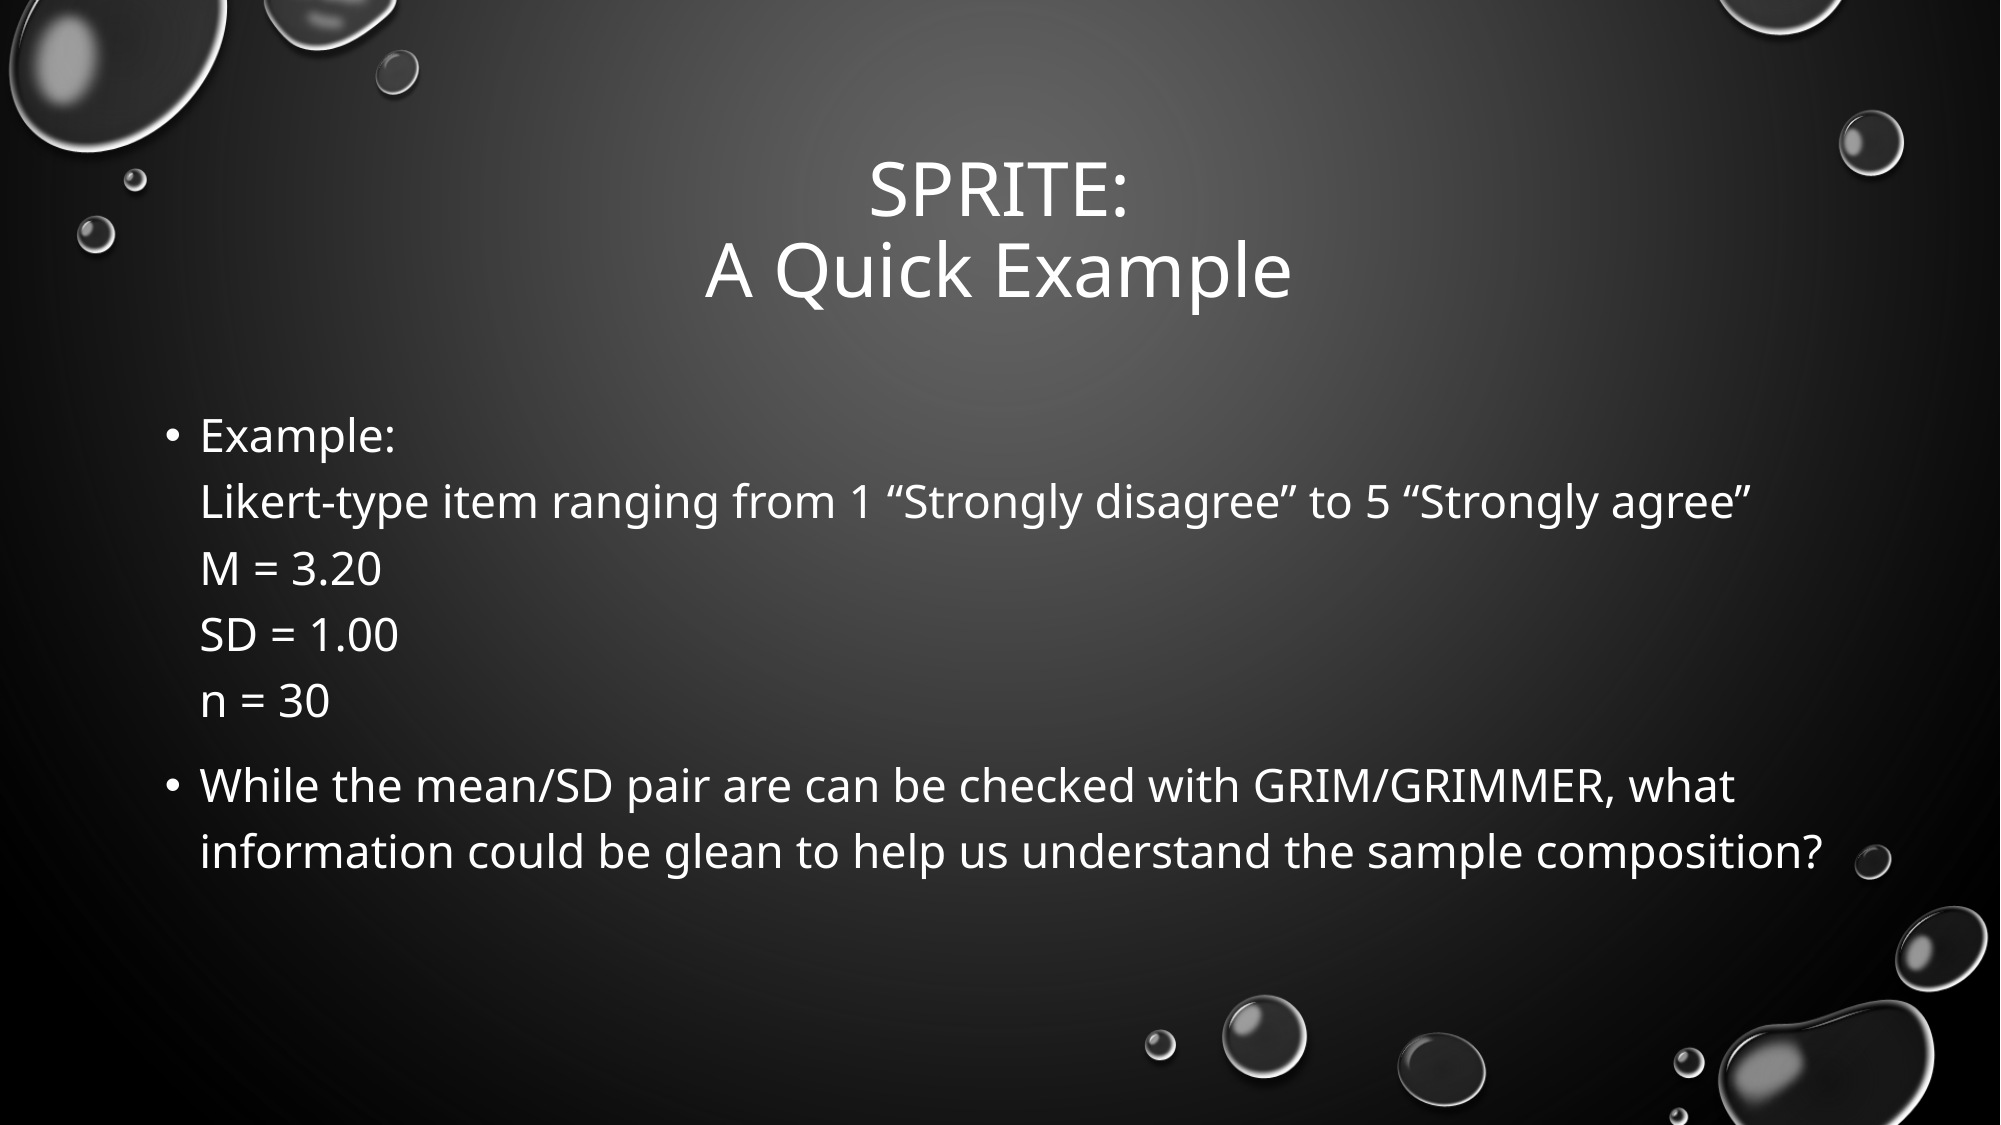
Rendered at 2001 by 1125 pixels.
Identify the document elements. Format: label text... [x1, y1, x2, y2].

title SPRITE: A Quick Example [149, 101, 1851, 364]
picture [0, 0, 2000, 1125]
list Example: Likert-type item ranging from 1 “Strongly disagree” to 5 “Strongly agree” M = 3.20 SD = 1.00 n = 30 While the mean/SD pair are can be checked with GRIM/GRIMMER, what information could be glean to help us understand the sample composition? [149, 388, 1850, 950]
